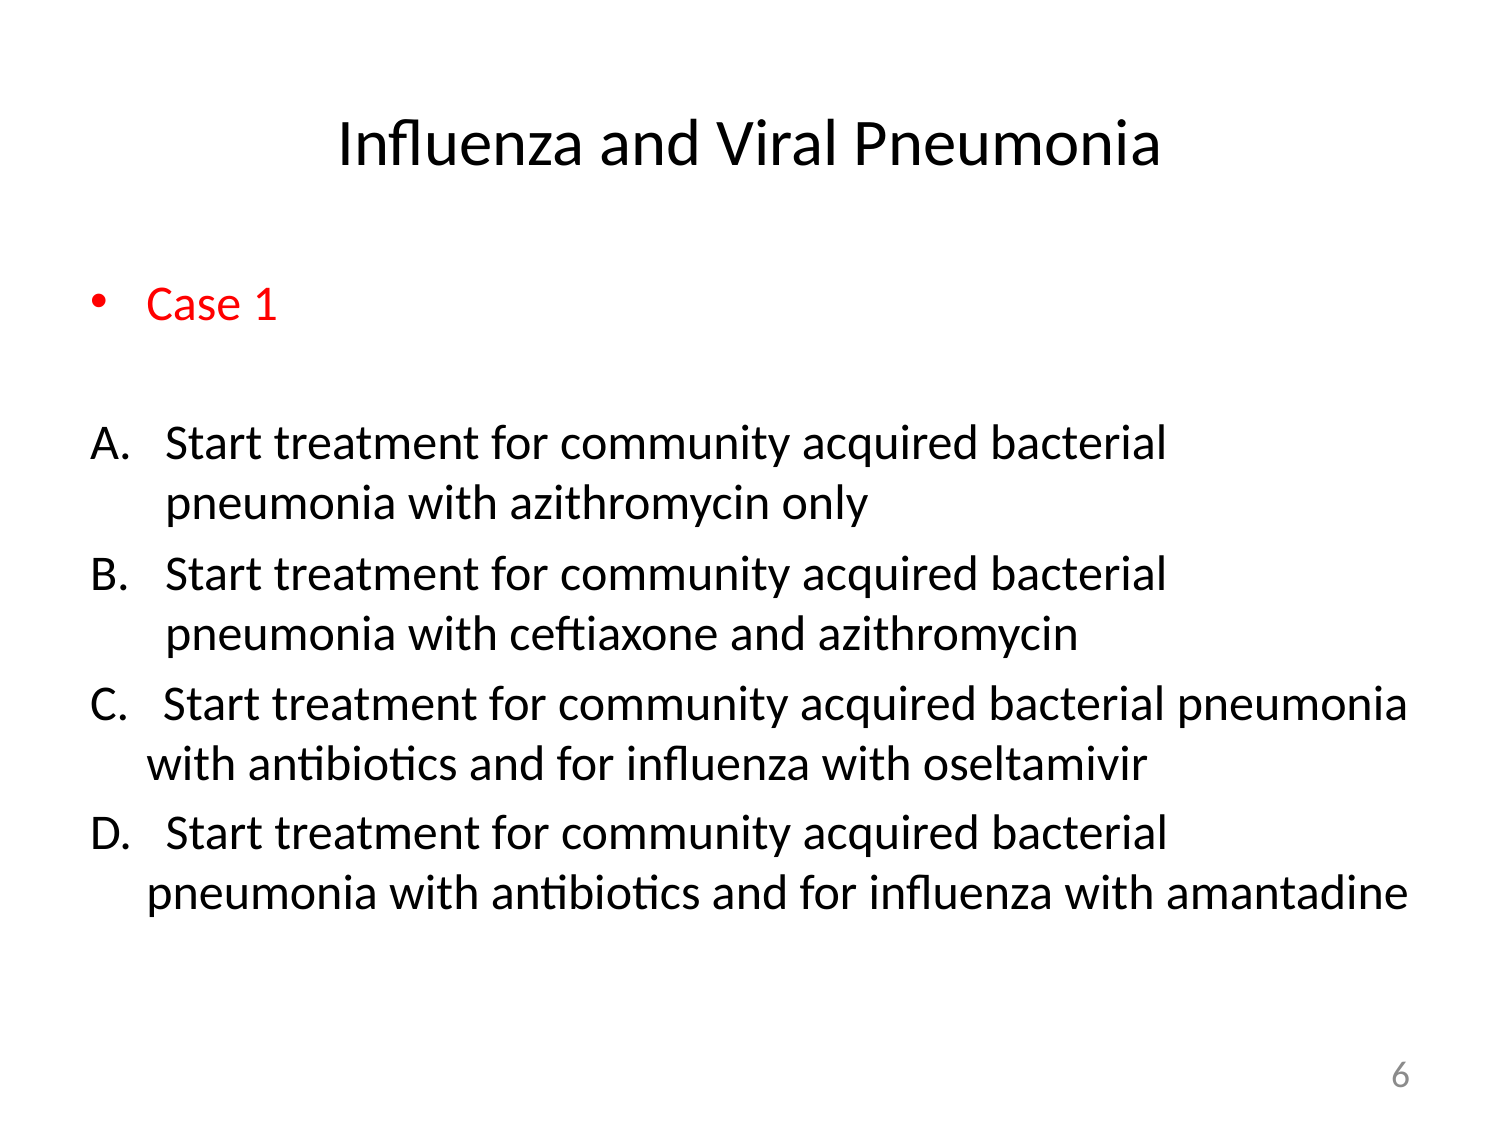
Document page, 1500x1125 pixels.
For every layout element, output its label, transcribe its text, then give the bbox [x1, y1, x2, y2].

list Case 1 Start treatment for community acquired bacterial pneumonia with azithromycin only Start treatment for community acquired bacterial pneumonia with ceftiaxone and azithromycin C. Start treatment for community acquired bacterial pneumonia with antibiotics and for influenza with oseltamivir D. Start treatment for community acquired bacterial pneumonia with antibiotics and for influenza with amantadine [75, 262, 1425, 1005]
title Influenza and Viral Pneumonia [75, 45, 1425, 233]
slide_number 6 [1074, 1042, 1425, 1103]
